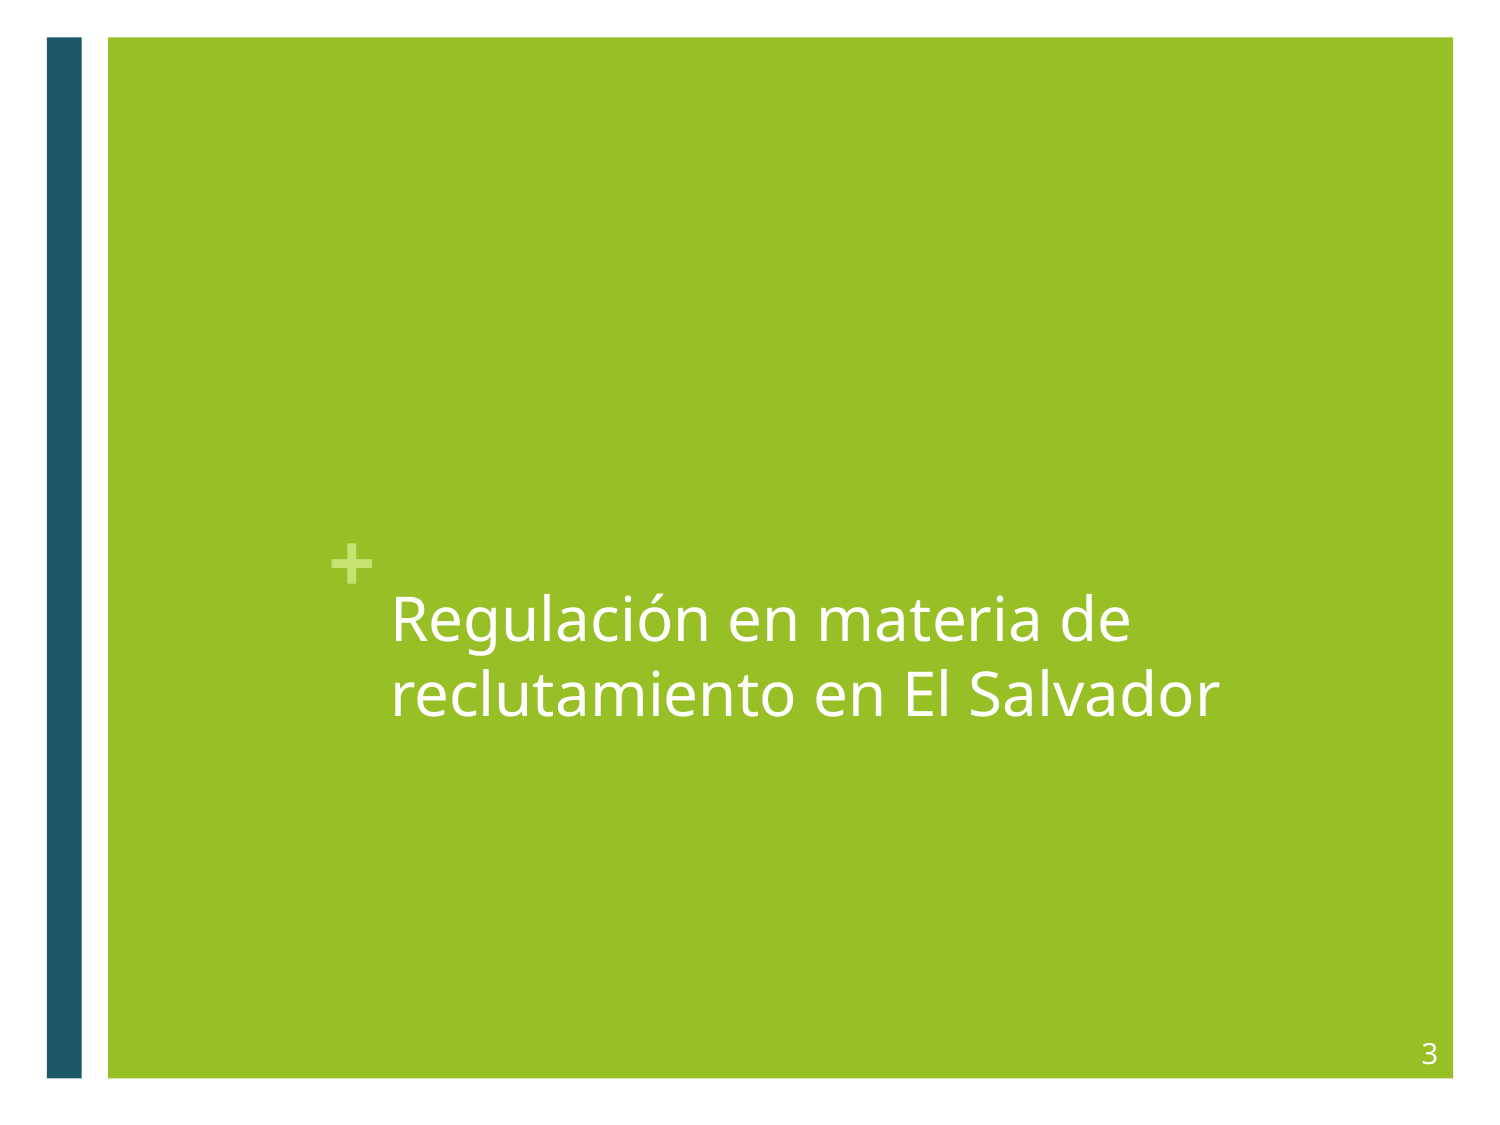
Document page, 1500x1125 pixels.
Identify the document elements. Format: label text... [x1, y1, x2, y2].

title Regulación en materia de reclutamiento en El Salvador [375, 512, 1300, 736]
slide_number 3 [1362, 1025, 1454, 1085]
